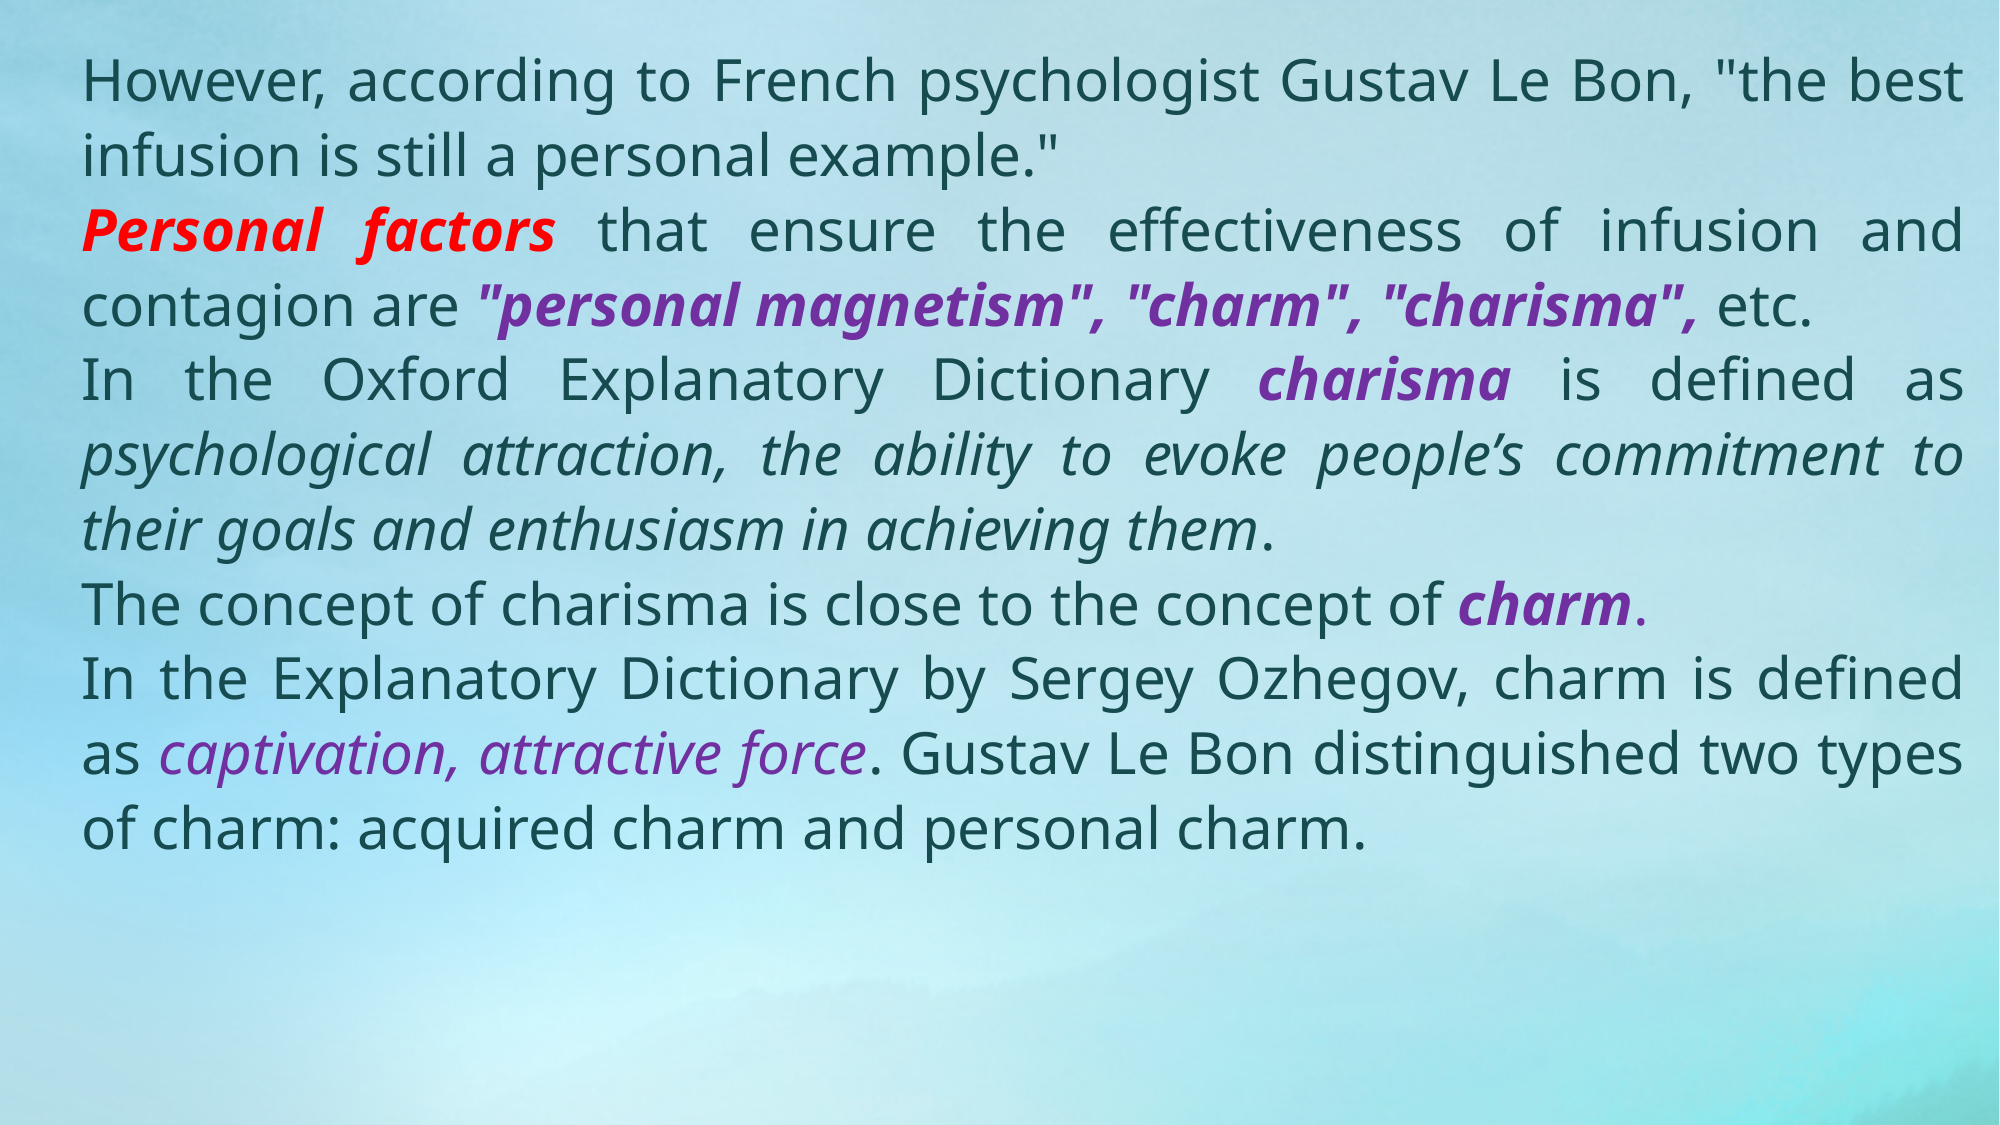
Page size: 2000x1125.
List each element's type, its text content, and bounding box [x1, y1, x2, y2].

picture [0, 0, 2000, 1125]
text_box However, according to French psychologist Gustav Le Bon, "the best infusion is still a personal example." Personal factors that ensure the effectiveness of infusion and contagion are "personal magnetism", "charm", "charisma", etc. In the Oxford Explanatory Dictionary charisma is defined as psychological attraction, the ability to evoke people’s commitment to their goals and enthusiasm in achieving them. The concept of charisma is close to the concept of charm. In the Explanatory Dictionary by Sergey Ozhegov, charm is defined as captivation, attractive force. Gustav Le Bon distinguished two types of charm: acquired charm and personal charm. [66, 30, 1981, 869]
